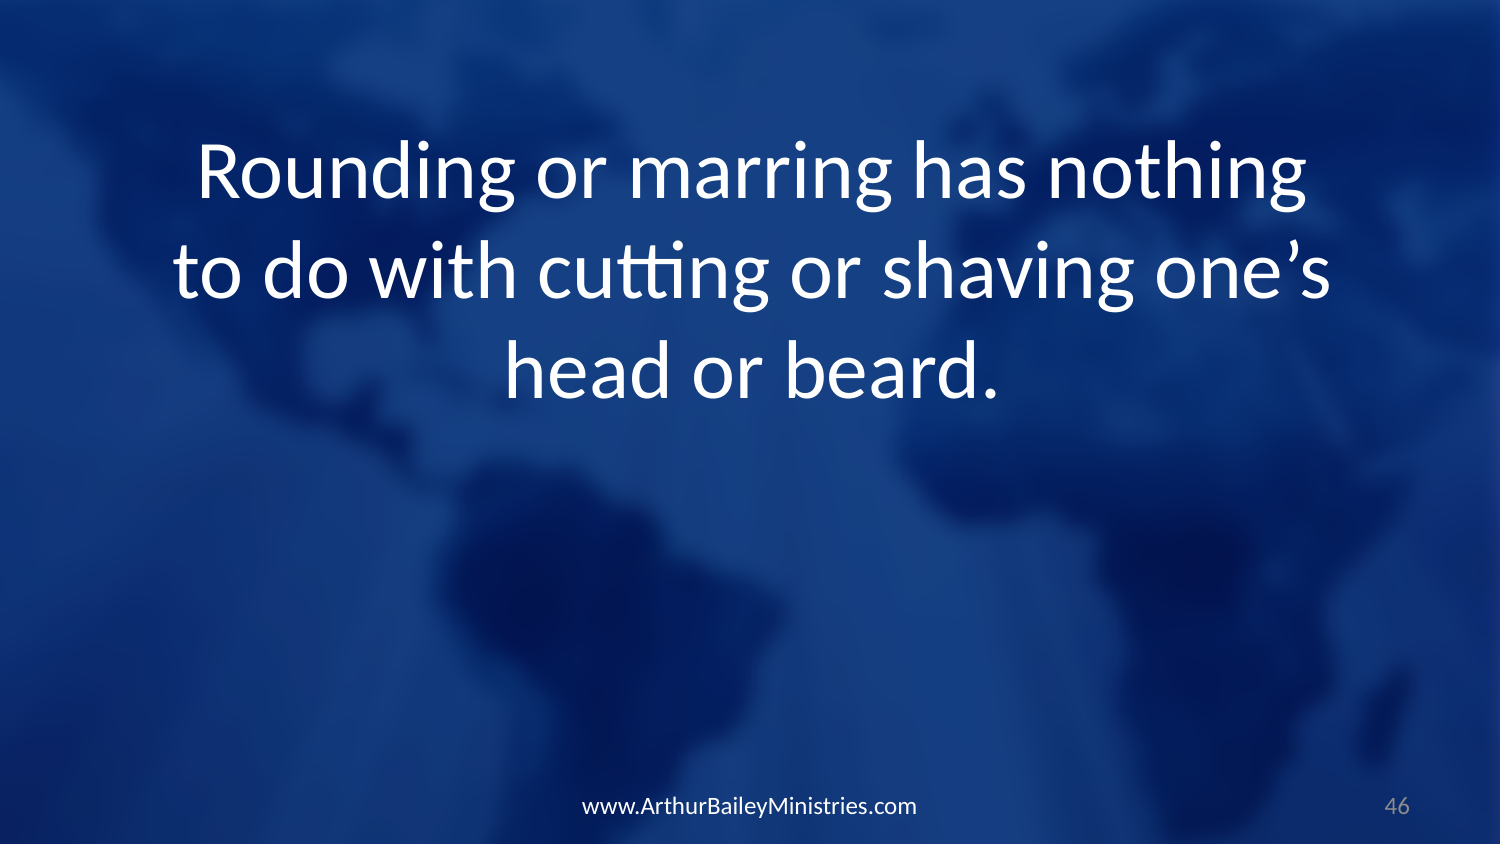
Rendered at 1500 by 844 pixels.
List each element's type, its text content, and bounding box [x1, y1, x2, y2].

picture [0, 0, 1500, 844]
slide_number 46 [1074, 782, 1425, 827]
footer www.ArthurBaileyMinistries.com [512, 782, 988, 827]
list Rounding or marring has nothing to do with cutting or shaving one’s head or beard. [151, 107, 1355, 741]
